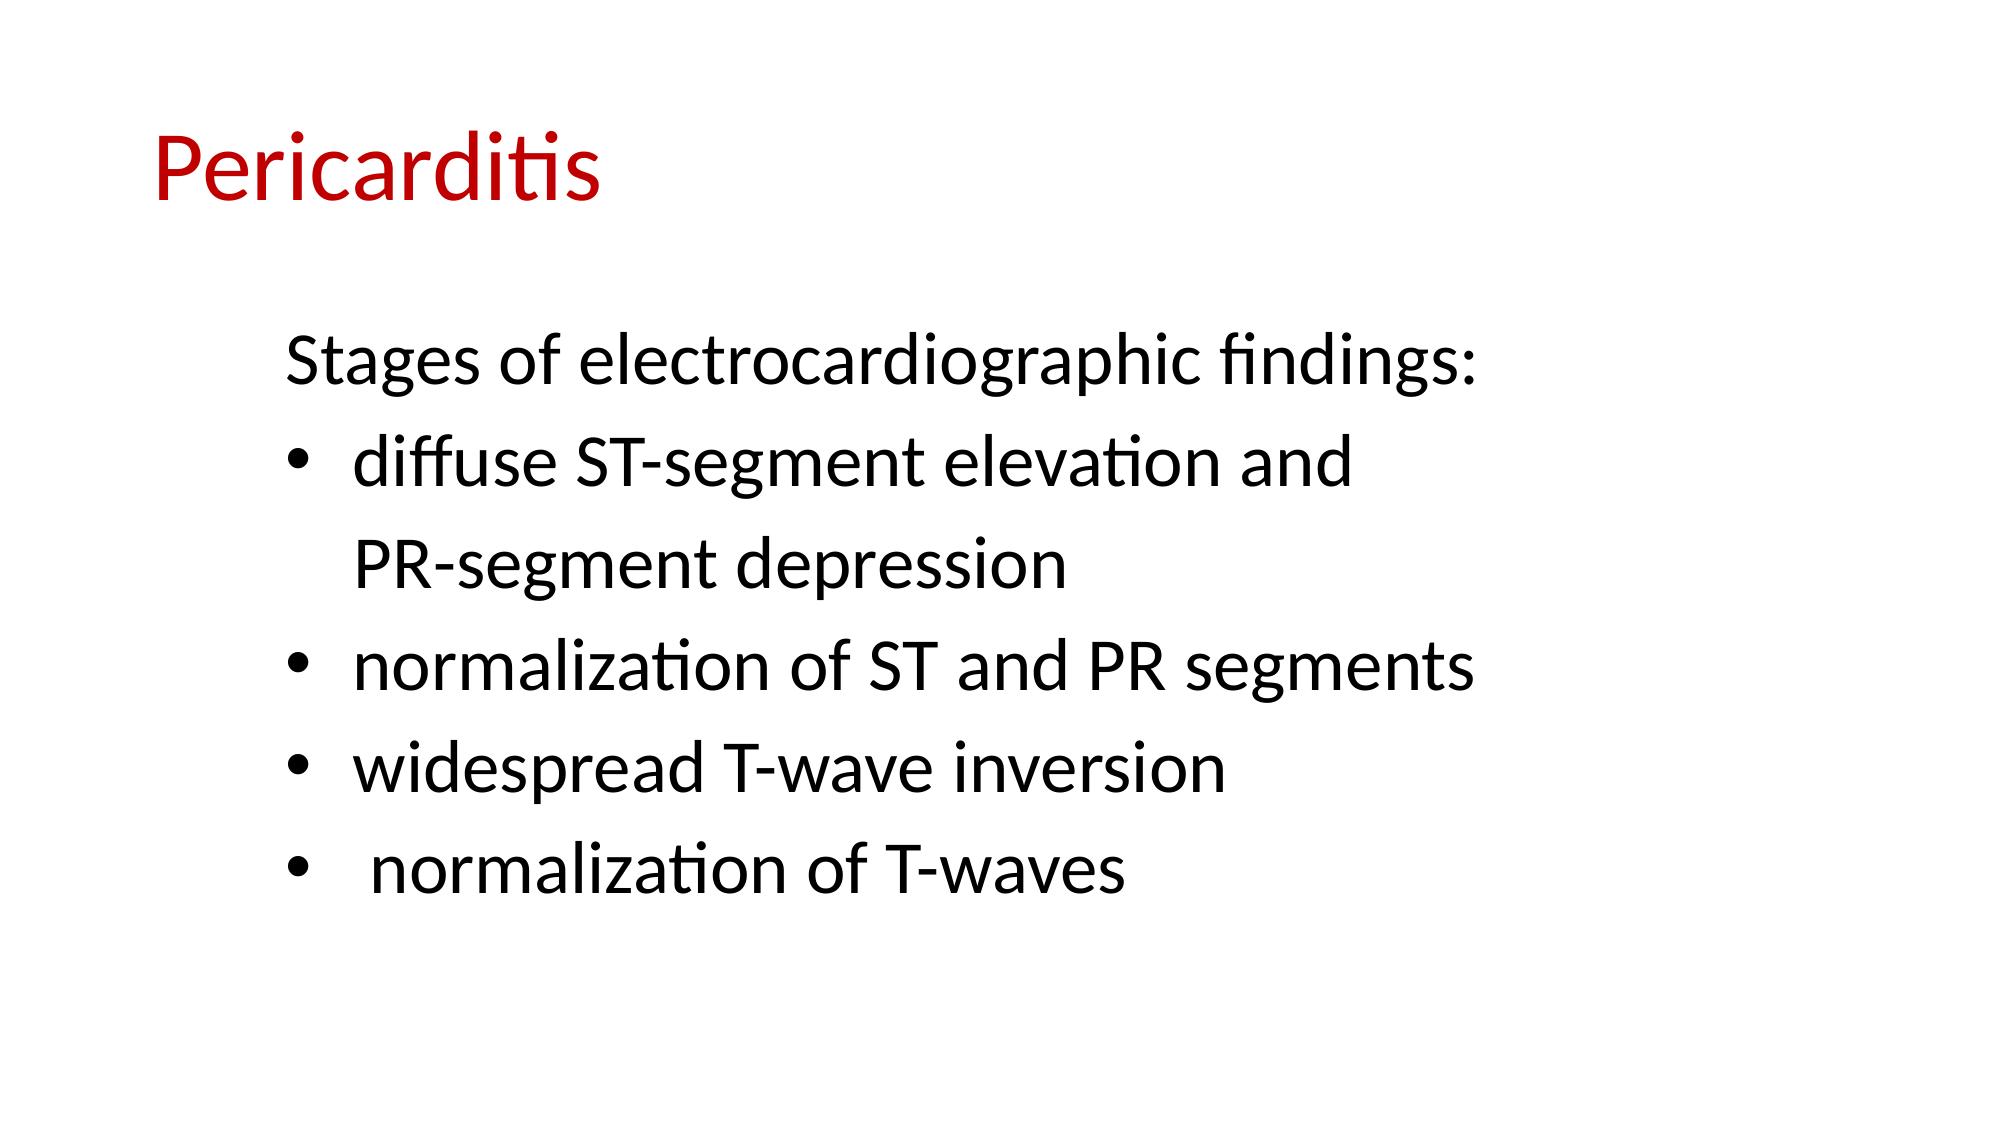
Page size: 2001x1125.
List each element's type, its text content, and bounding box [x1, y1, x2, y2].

list Stages of electrocardiographic findings: diffuse ST-segment elevation and PR-segment depression normalization of ST and PR segments widespread T-wave inversion normalization of T-waves [262, 312, 1725, 1075]
title Pericarditis [137, 59, 1863, 278]
